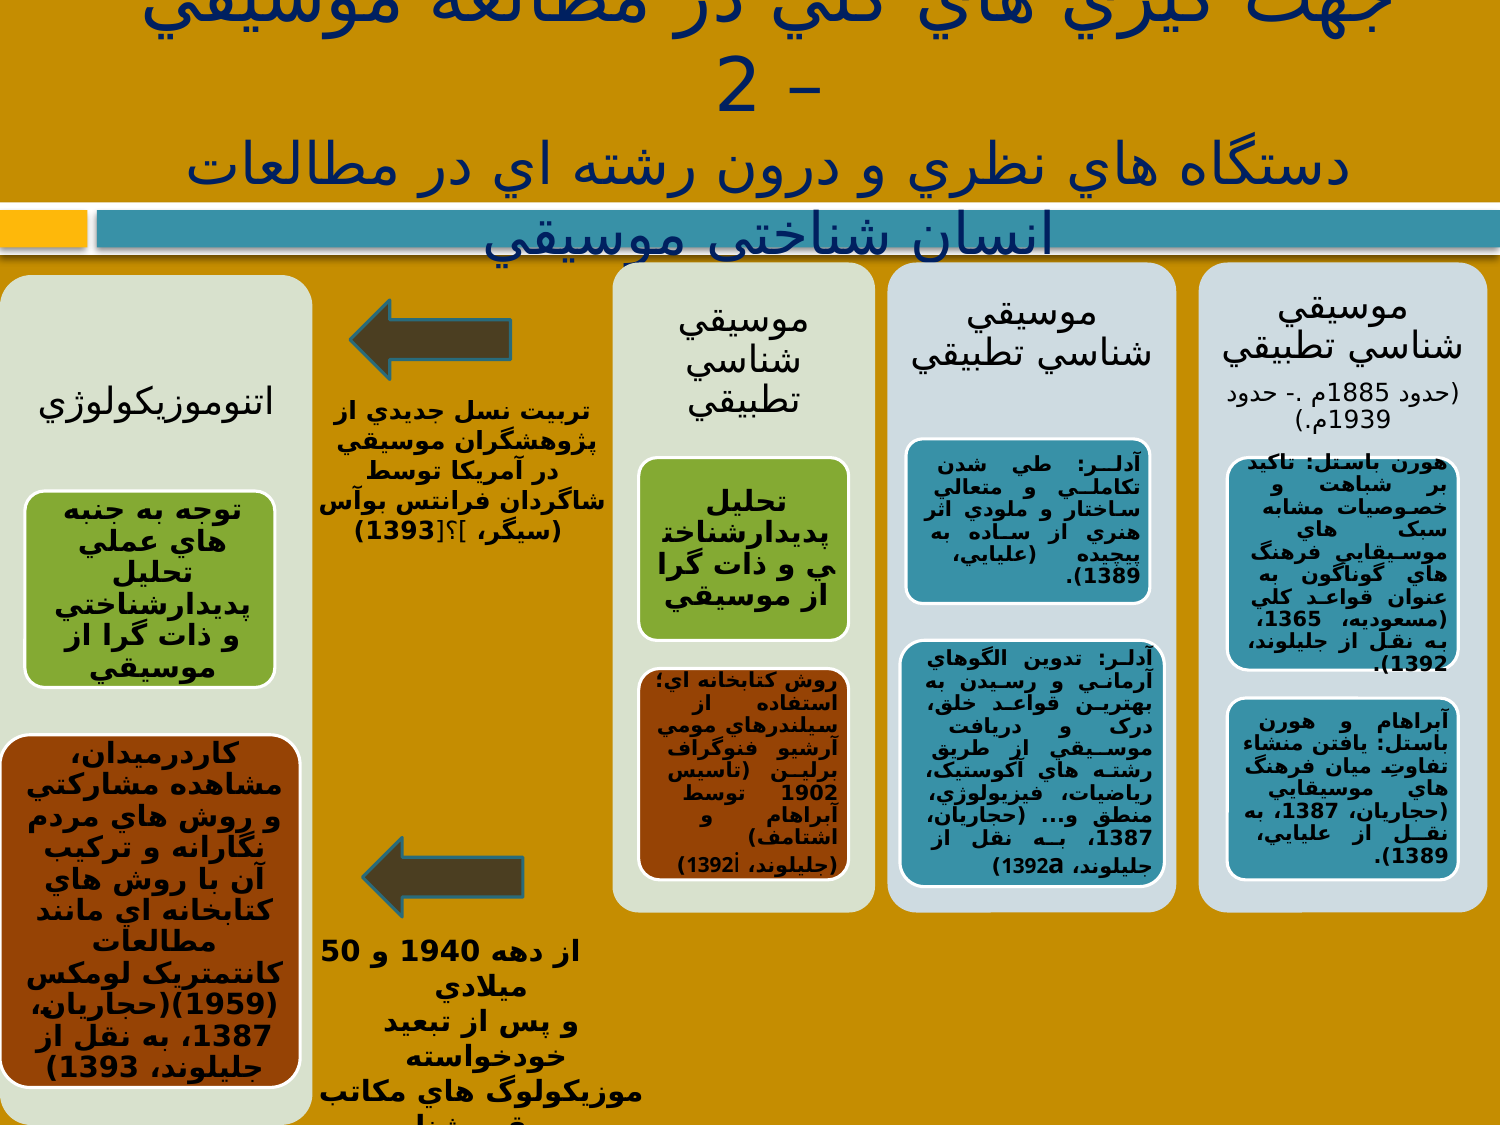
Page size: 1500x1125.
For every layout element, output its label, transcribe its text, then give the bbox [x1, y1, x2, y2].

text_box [887, 262, 1488, 913]
text_box [348, 298, 513, 381]
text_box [612, 262, 876, 913]
title جهت گيري هاي کلي در مطالعه موسيقي – 2 دستگاه هاي نظري و درون رشته اي در مطالعات انسان شناختي موسيقي [100, 24, 1438, 188]
text_box از دهه 1940 و 50 ميلادي و پس از تبعيد خودخواسته موزيکولوگ هاي مکاتب موسيقي شناسي تطبيقي برلين و وين به آمريکا [318, 924, 663, 1125]
text_box [361, 836, 525, 919]
text_box تربيت نسل جديدي از پژوهشگران موسيقي در آمريکا توسط شاگردان فرانتس بوآس (سيگر، ]؟[1393) [318, 387, 606, 552]
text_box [0, 274, 313, 1125]
